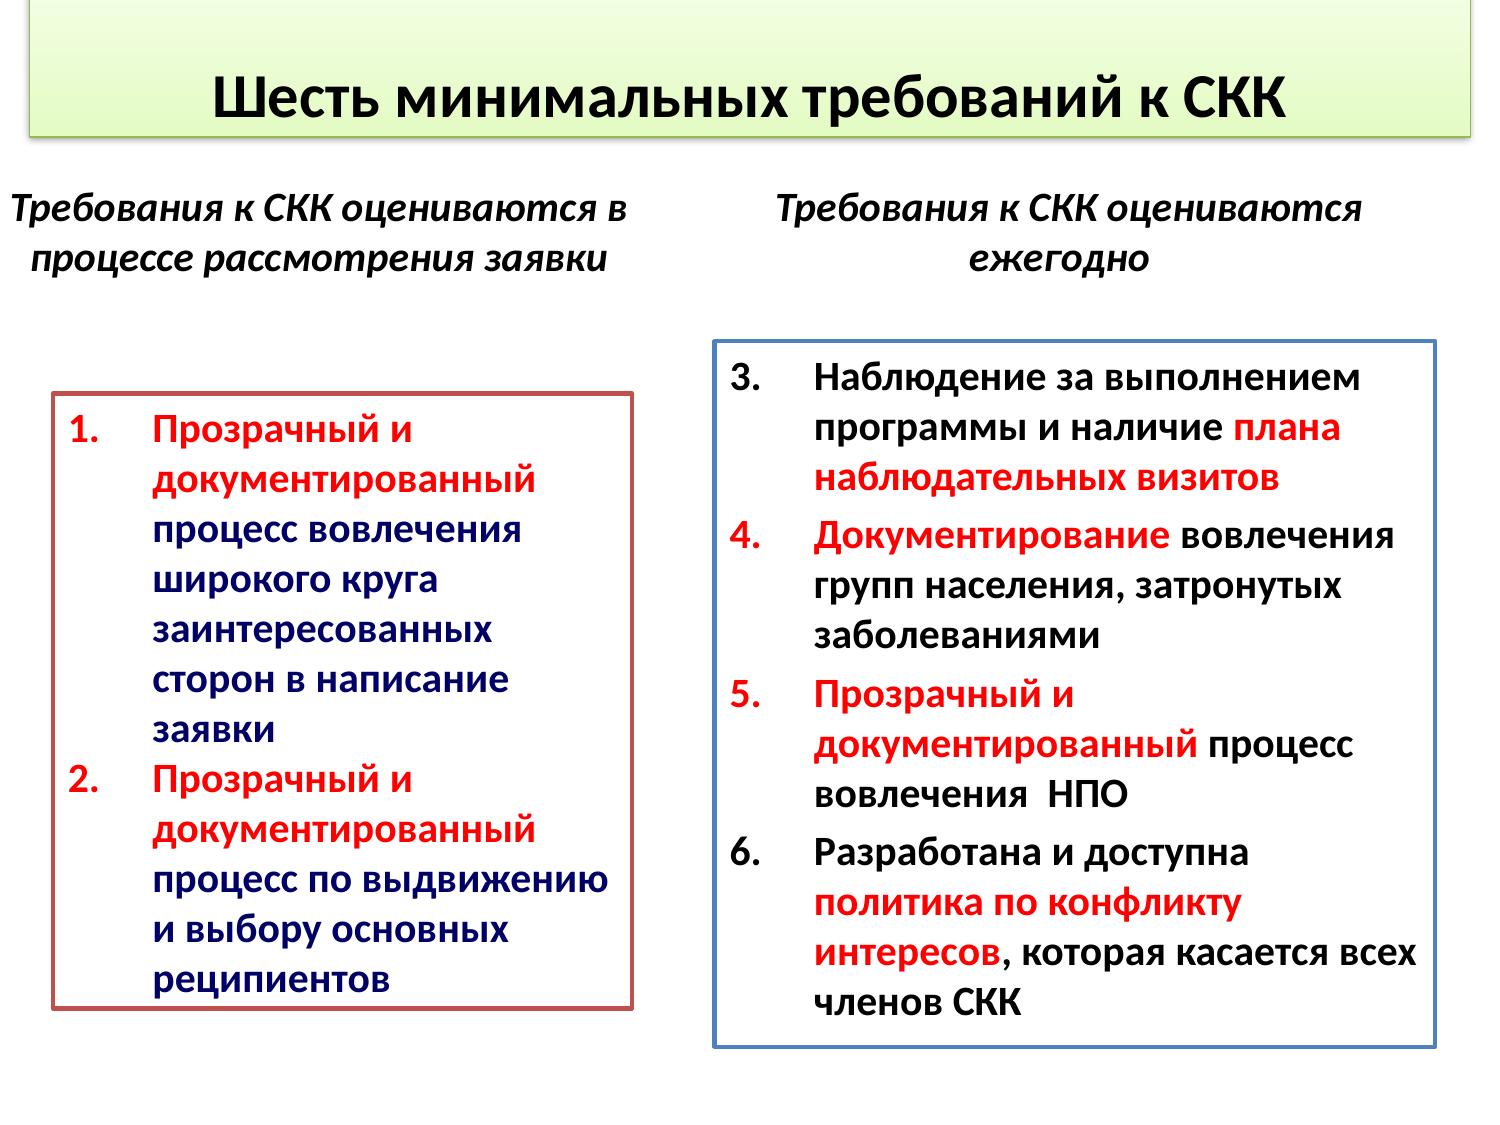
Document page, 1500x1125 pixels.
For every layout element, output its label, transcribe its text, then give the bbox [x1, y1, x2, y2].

list Наблюдение за выполнением программы и наличие плана наблюдательных визитов Документирование вовлечения групп населения, затронутых заболеваниями Прозрачный и документированный процесс вовлечения НПО Разработана и доступна политика по конфликту интересов, которая касается всех членов СКК [712, 339, 1437, 1049]
text_box Требования к СКК оцениваются в процессе рассмотрения заявки [0, 172, 644, 288]
text_box Требования к СКК оцениваются ежегодно [726, 172, 1412, 333]
text_box Прозрачный и документированный процесс вовлечения широкого круга заинтересованных сторон в написание заявки Прозрачный и документированный процесс по выдвижению и выбору основных реципиентов [51, 391, 634, 1011]
text_box Шесть минимальных требований к СКК [29, 0, 1471, 138]
